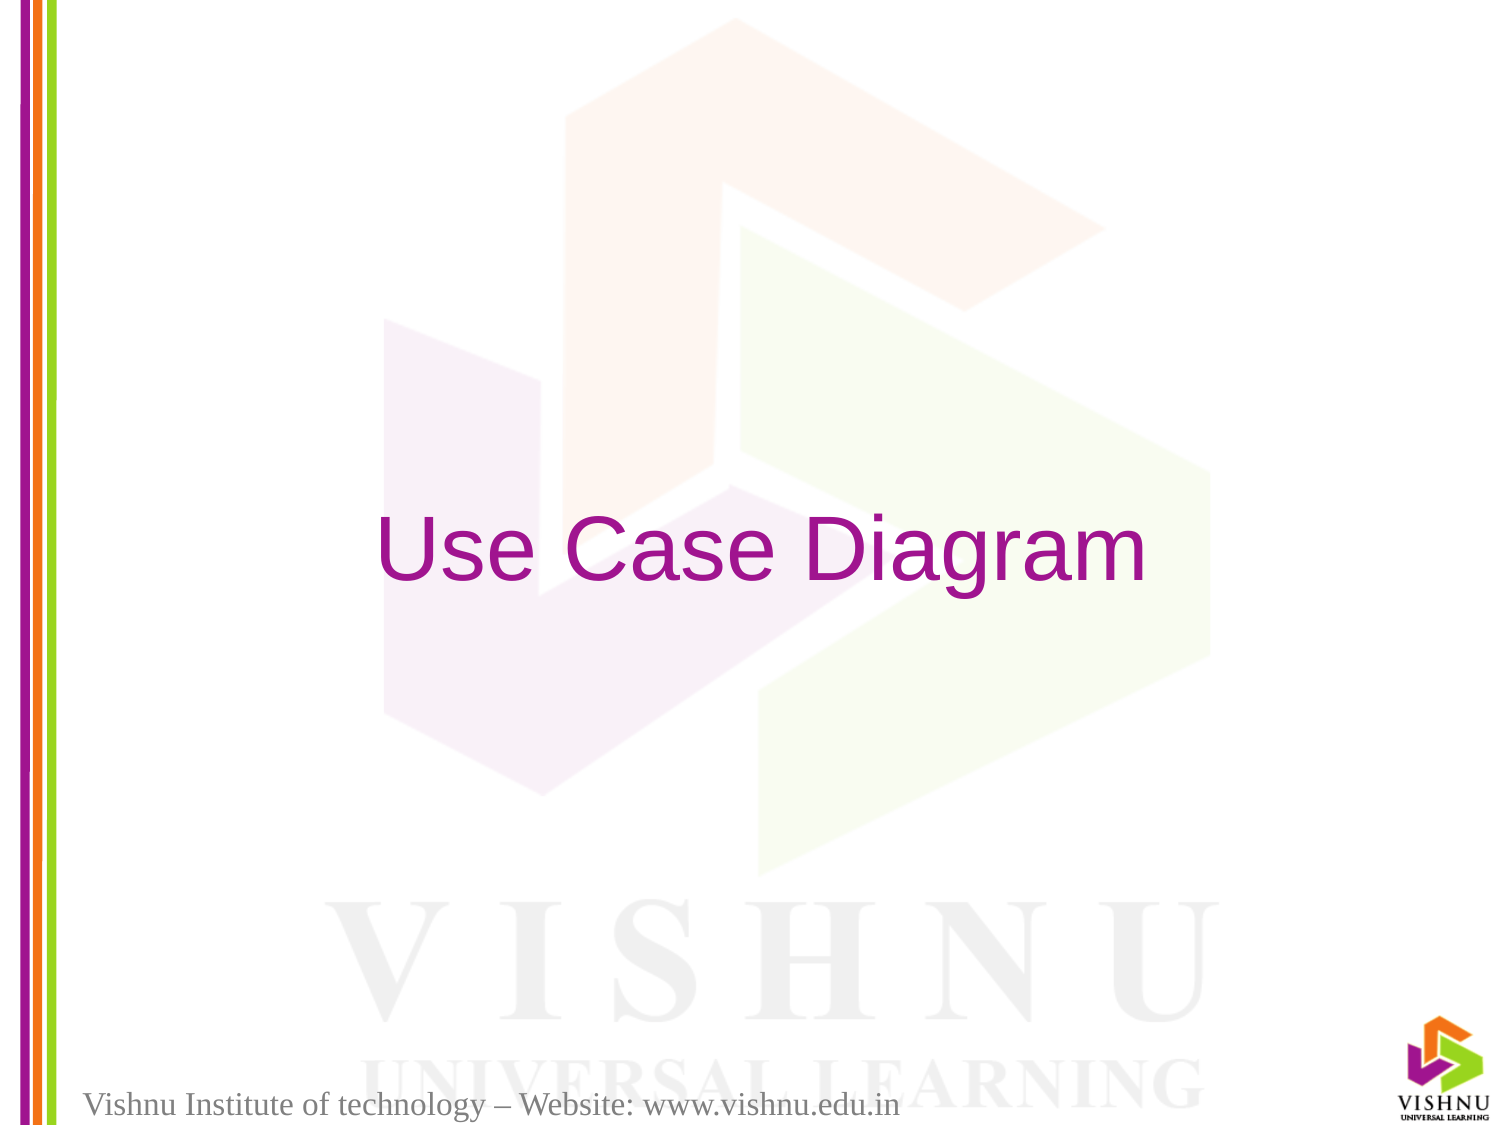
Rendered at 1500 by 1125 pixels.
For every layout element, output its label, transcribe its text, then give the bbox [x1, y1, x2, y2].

picture [1387, 1012, 1500, 1125]
title Use Case Diagram [99, 450, 1425, 638]
